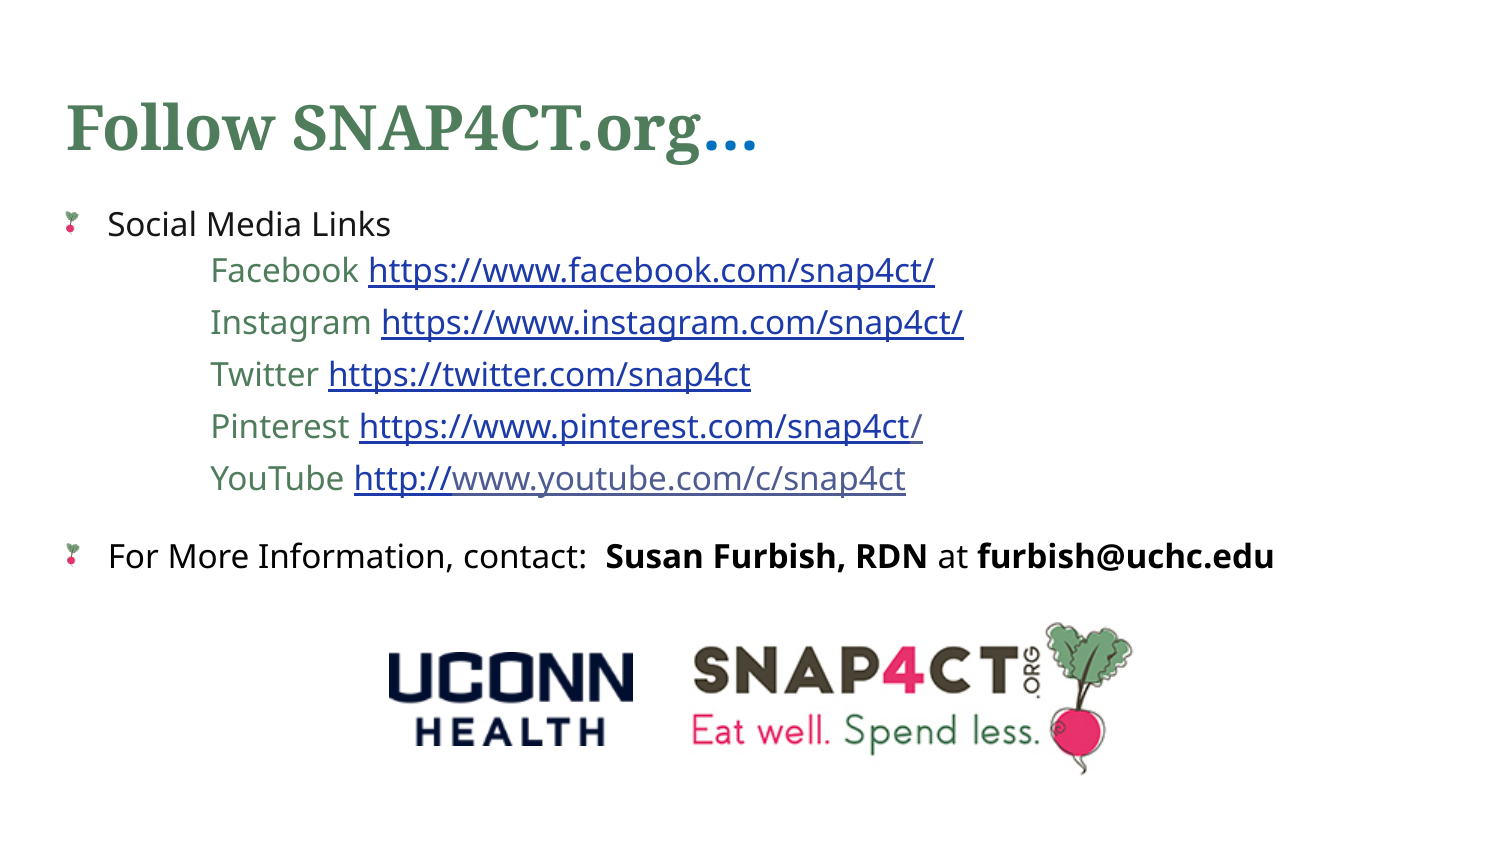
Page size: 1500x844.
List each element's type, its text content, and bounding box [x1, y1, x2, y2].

picture [687, 621, 1138, 777]
picture [389, 652, 634, 746]
picture [60, 211, 84, 235]
list Social Media Links Facebook https://www.facebook.com/snap4ct/ Instagram https://www.instagram.com/snap4ct/ Twitter https://twitter.com/snap4ct Pinterest https://www.pinterest.com/snap4ct/ YouTube http://www.youtube.com/c/snap4ct [45, 181, 1321, 485]
picture [61, 543, 85, 567]
title Follow SNAP4CT.org… [51, 72, 1449, 167]
text_box For More Information, contact: Susan Furbish, RDN at furbish@uchc.edu [46, 527, 1347, 582]
